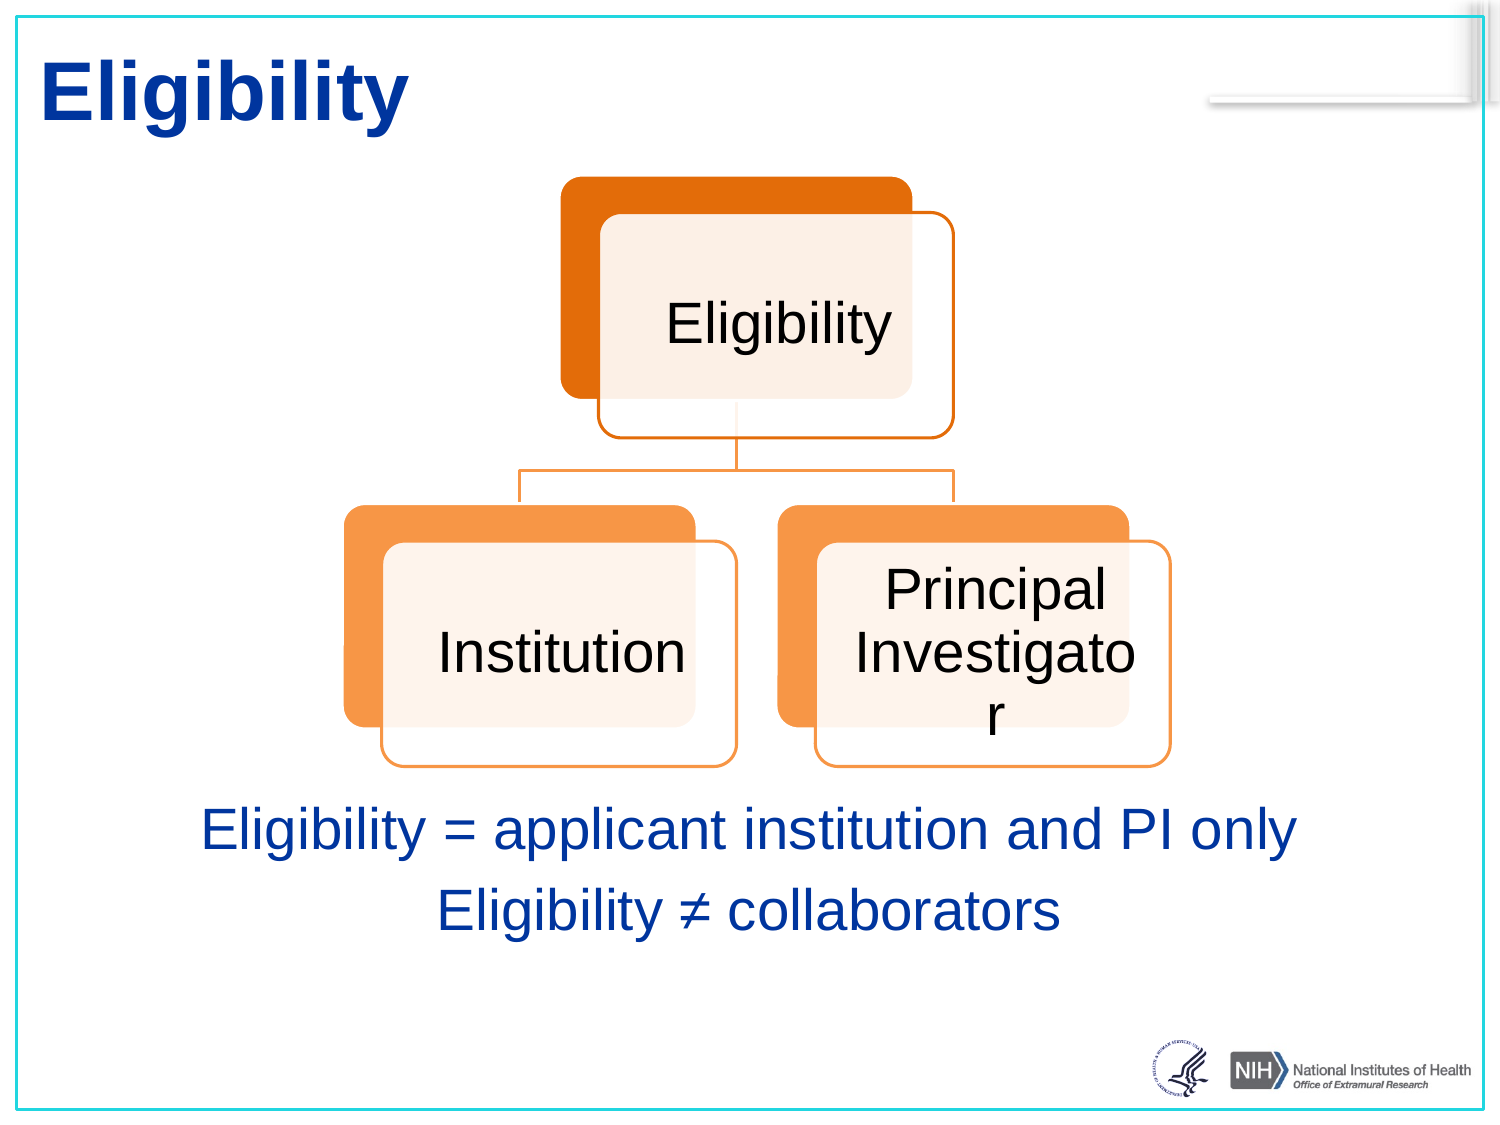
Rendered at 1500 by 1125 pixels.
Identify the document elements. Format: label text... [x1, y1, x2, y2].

title Eligibility [24, 0, 1476, 176]
picture [1224, 1043, 1475, 1094]
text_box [274, 174, 1238, 767]
text_box Eligibility = applicant institution and PI only Eligibility ≠ collaborators [74, 212, 1425, 1000]
